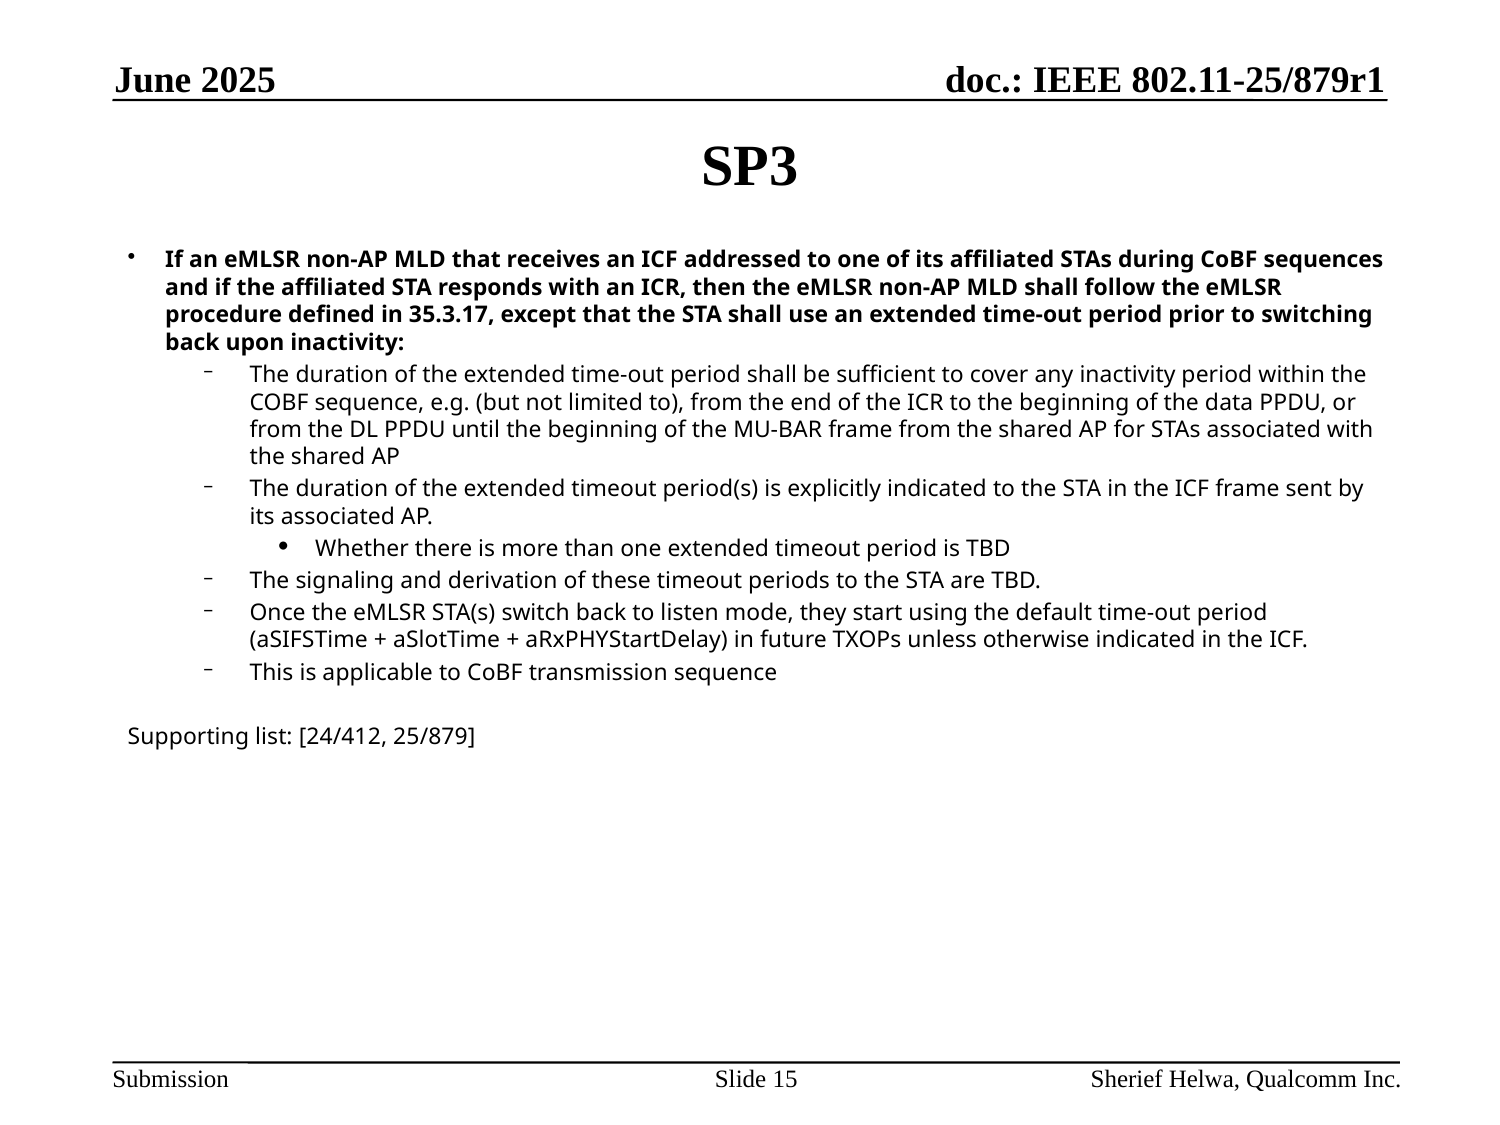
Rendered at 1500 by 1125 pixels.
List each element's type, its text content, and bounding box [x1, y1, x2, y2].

title SP3 [112, 112, 1388, 213]
footer Sherief Helwa, Qualcomm Inc. [1085, 1061, 1402, 1093]
list If an eMLSR non-AP MLD that receives an ICF addressed to one of its affiliated STAs during CoBF sequences and if the affiliated STA responds with an ICR, then the eMLSR non-AP MLD shall follow the eMLSR procedure defined in 35.3.17, except that the STA shall use an extended time-out period prior to switching back upon inactivity: The duration of the extended time-out period shall be sufficient to cover any inactivity period within the COBF sequence, e.g. (but not limited to), from the end of the ICR to the beginning of the data PPDU, or from the DL PPDU until the beginning of the MU-BAR frame from the shared AP for STAs associated with the shared AP The duration of the extended timeout period(s) is explicitly indicated to the STA in the ICF frame sent by its associated AP. Whether there is more than one extended timeout period is TBD The signaling and derivation of these timeout periods to the STA are TBD. Once the eMLSR STA(s) switch back to listen mode, they start using the default time-out period (aSIFSTime + aSlotTime + aRxPHYStartDelay) in future TXOPs unless otherwise indicated in the ICF. This is applicable to CoBF transmission sequence Supporting list: [24/412, 25/879] [112, 351, 1402, 1038]
slide_number Slide 15 [712, 1061, 800, 1093]
list If an eMLSR non-AP MLD that receives an ICF addressed to one of its affiliated STAs during CoBF sequences and if the affiliated STA responds with an ICR, then the eMLSR non-AP MLD shall follow the eMLSR procedure defined in 35.3.17, except that the STA shall use an extended time-out period prior to switching back upon inactivity: The duration of the extended time-out period shall be sufficient to cover any inactivity period within the COBF sequence, e.g. (but not limited to), from the end of the ICR to the beginning of the data PPDU, or from the DL PPDU until the beginning of the MU-BAR frame from the shared AP for STAs associated with the shared AP The duration of the extended timeout period(s) is explicitly indicated to the STA in the ICF frame sent by its associated AP. Whether there is more than one extended timeout period is TBD The signaling and derivation of these timeout periods to the STA are TBD. Once the eMLSR STA(s) switch back to listen mode, they start using the default time-out period (aSIFSTime + aSlotTime + aRxPHYStartDelay) in future TXOPs unless otherwise indicated in the ICF. This is applicable to CoBF transmission sequence Supporting list: [24/412, 25/879] [112, 237, 1402, 349]
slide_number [114, 54, 278, 101]
